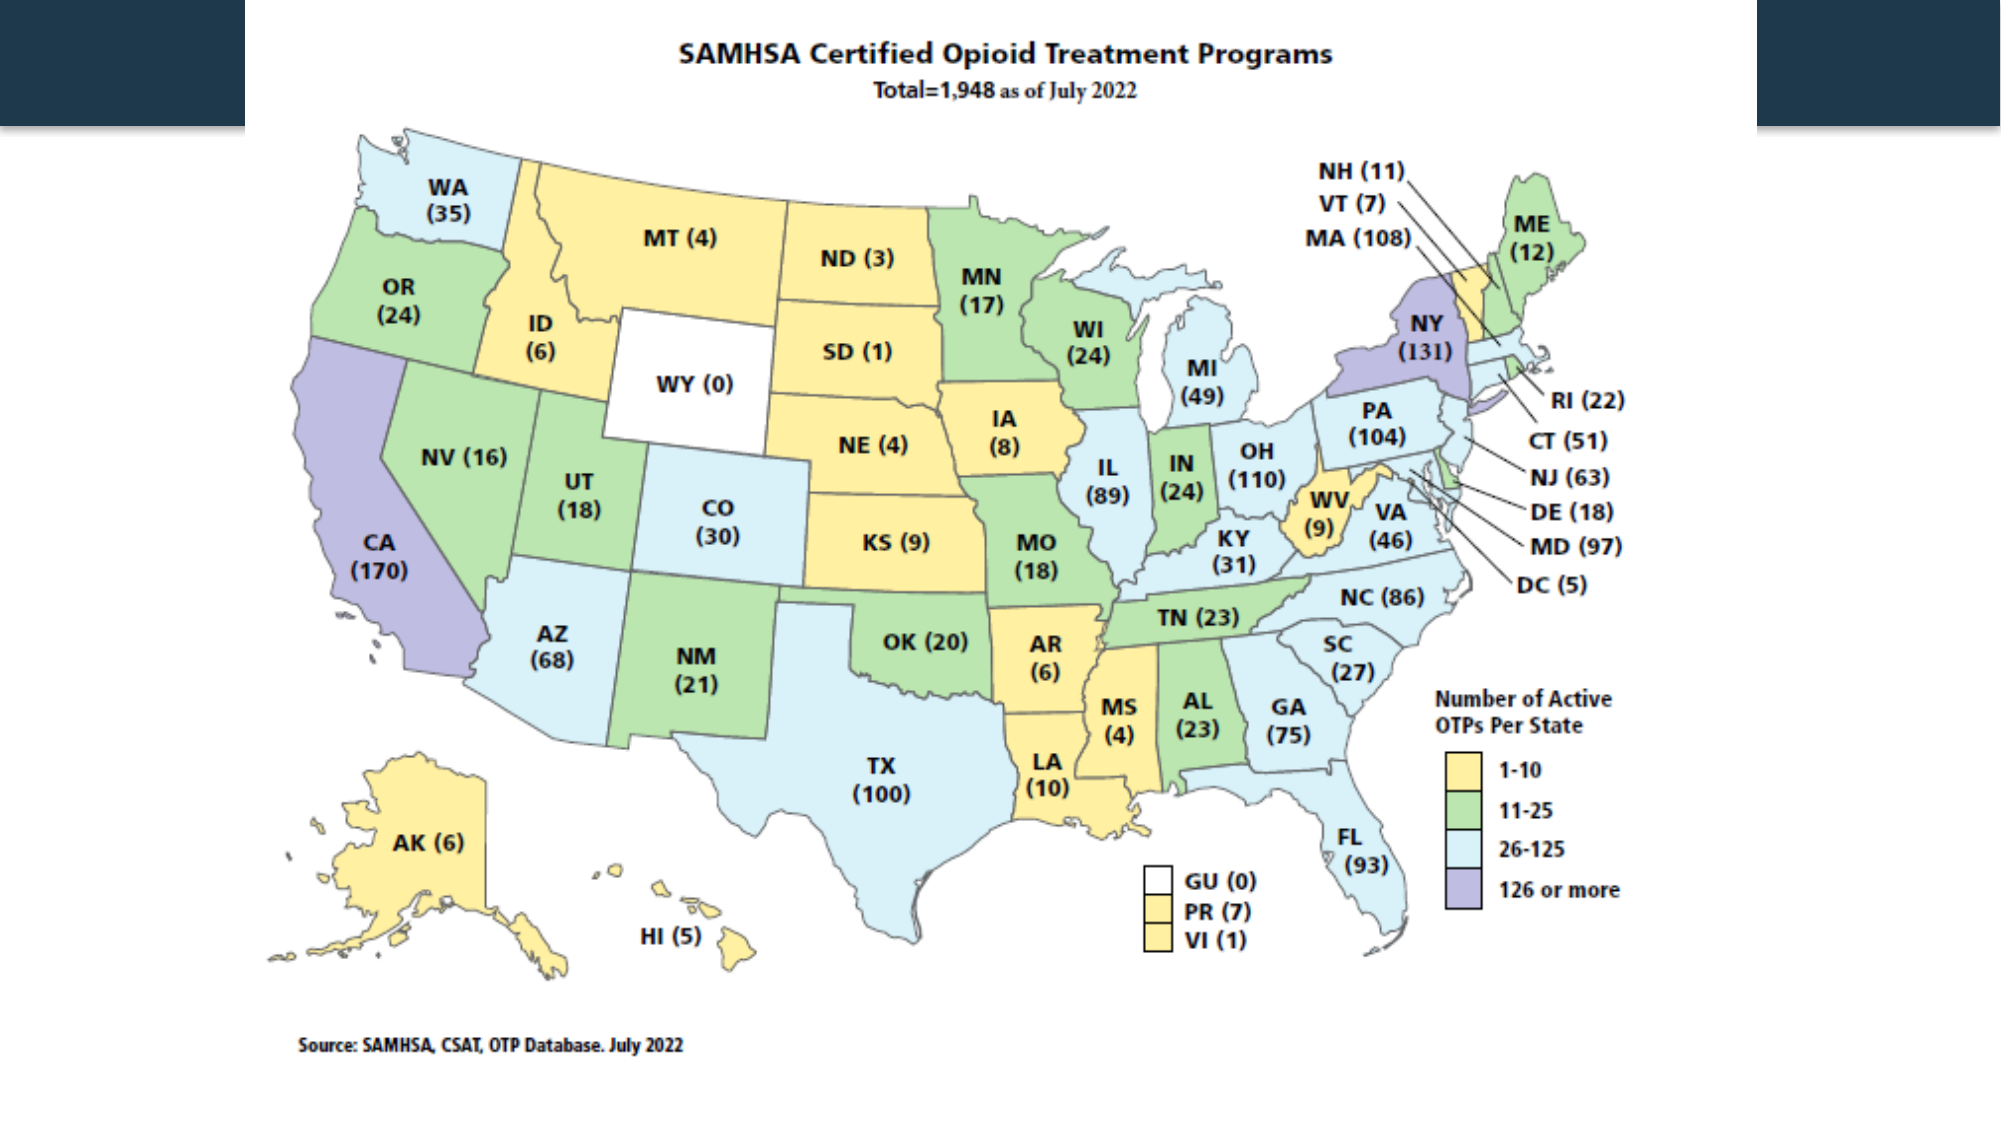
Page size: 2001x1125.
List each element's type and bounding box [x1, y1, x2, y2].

picture [245, 0, 1757, 1095]
